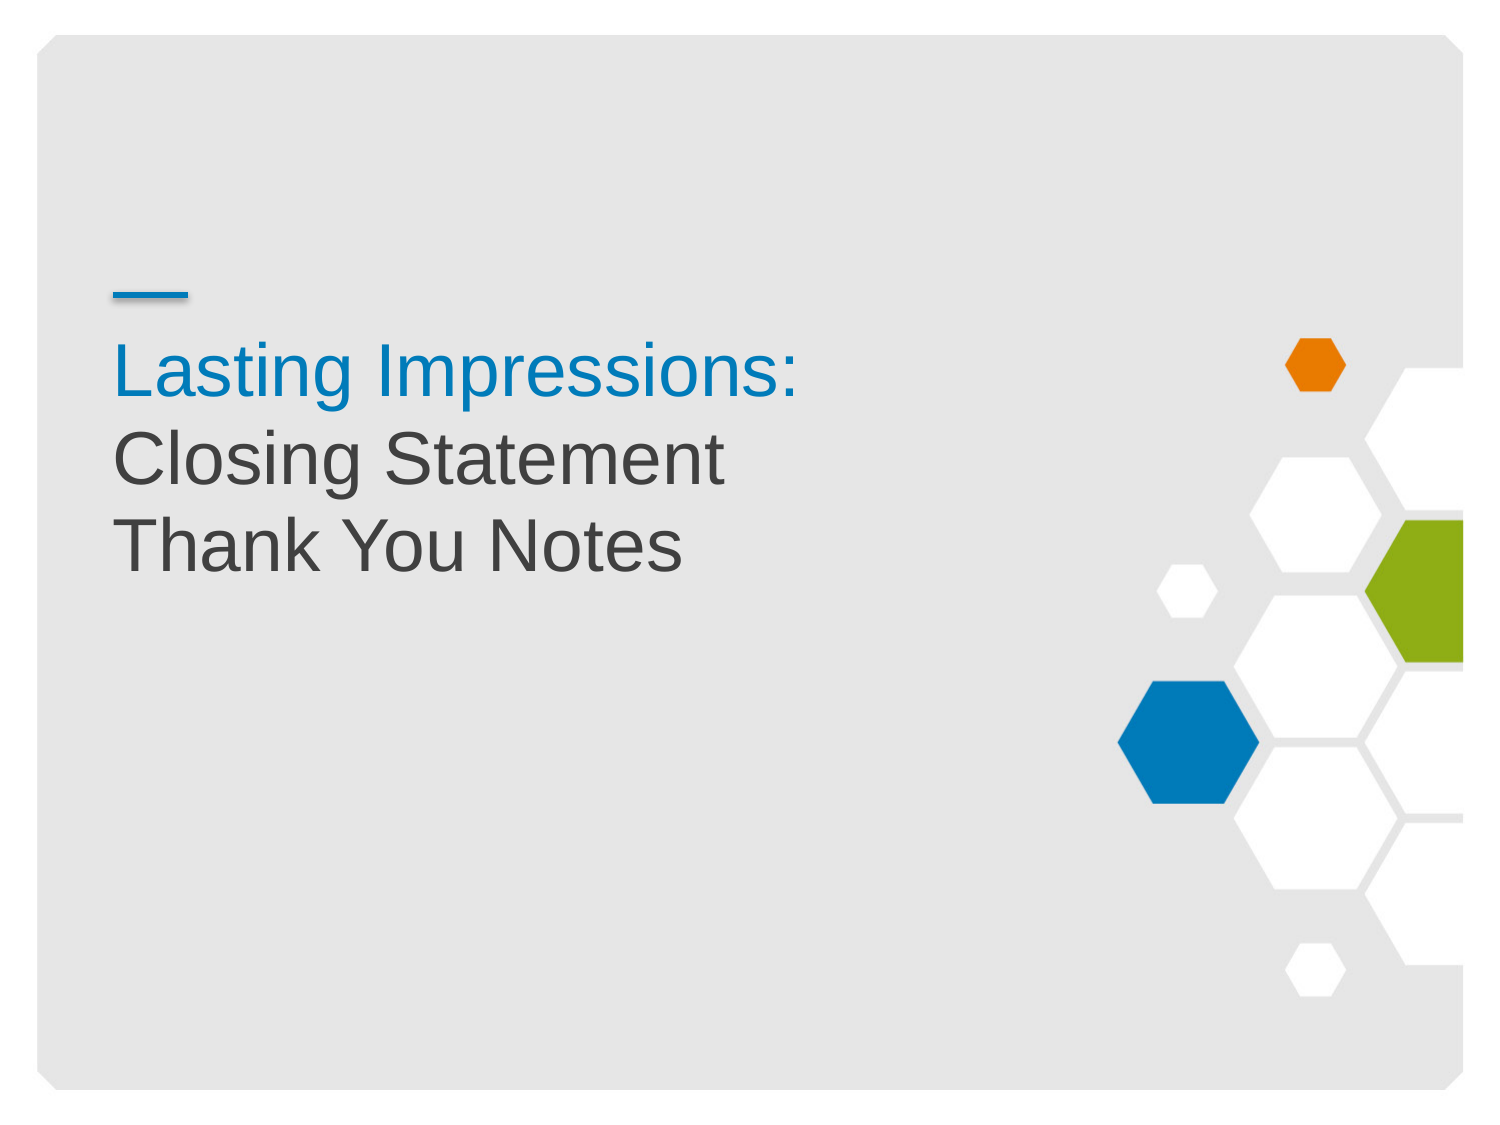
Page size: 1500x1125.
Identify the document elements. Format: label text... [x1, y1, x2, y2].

picture [0, 0, 1500, 1125]
title Lasting Impressions: Closing Statement Thank You Notes [112, 324, 863, 775]
